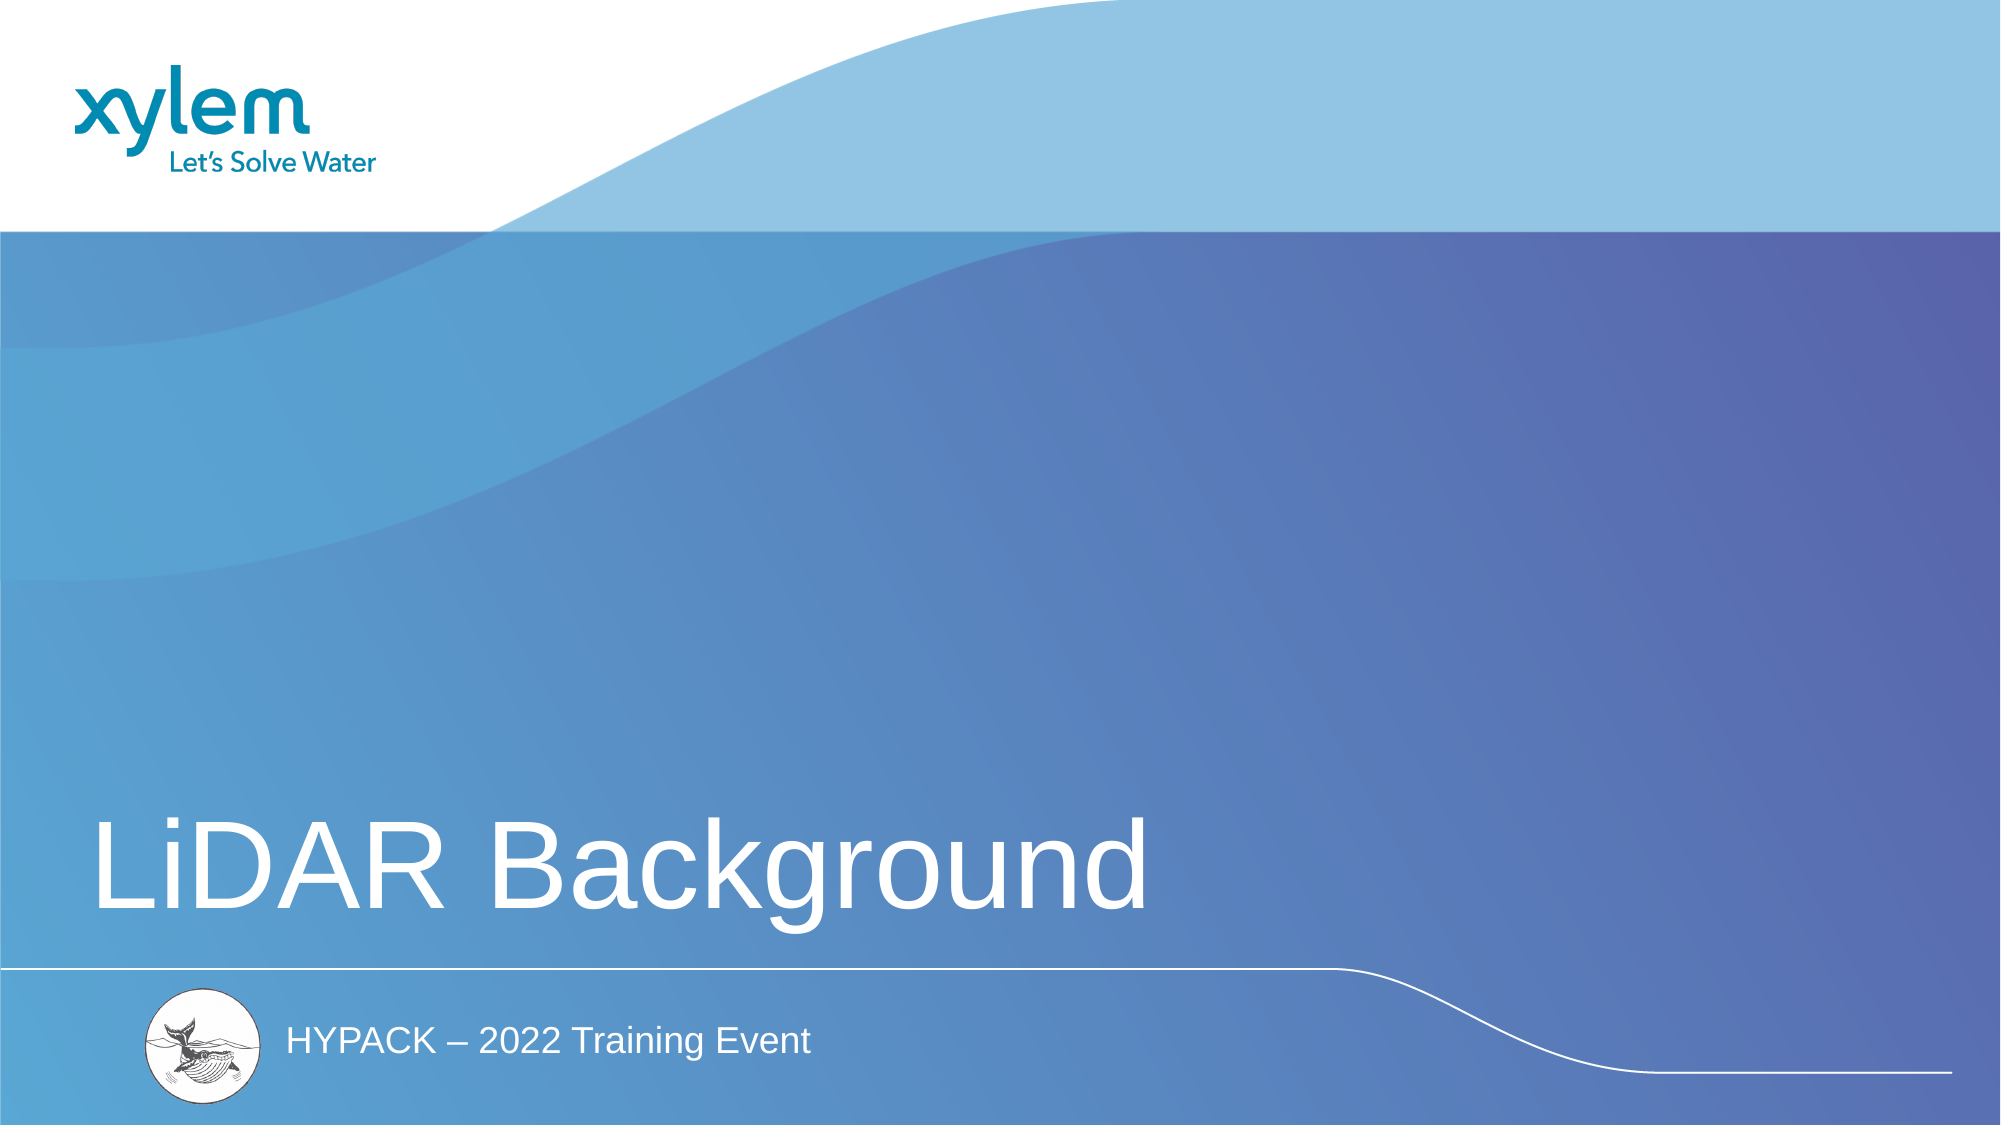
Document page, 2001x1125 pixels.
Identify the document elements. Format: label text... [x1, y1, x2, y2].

title LiDAR Background [75, 482, 1314, 933]
picture [0, 0, 2001, 1125]
